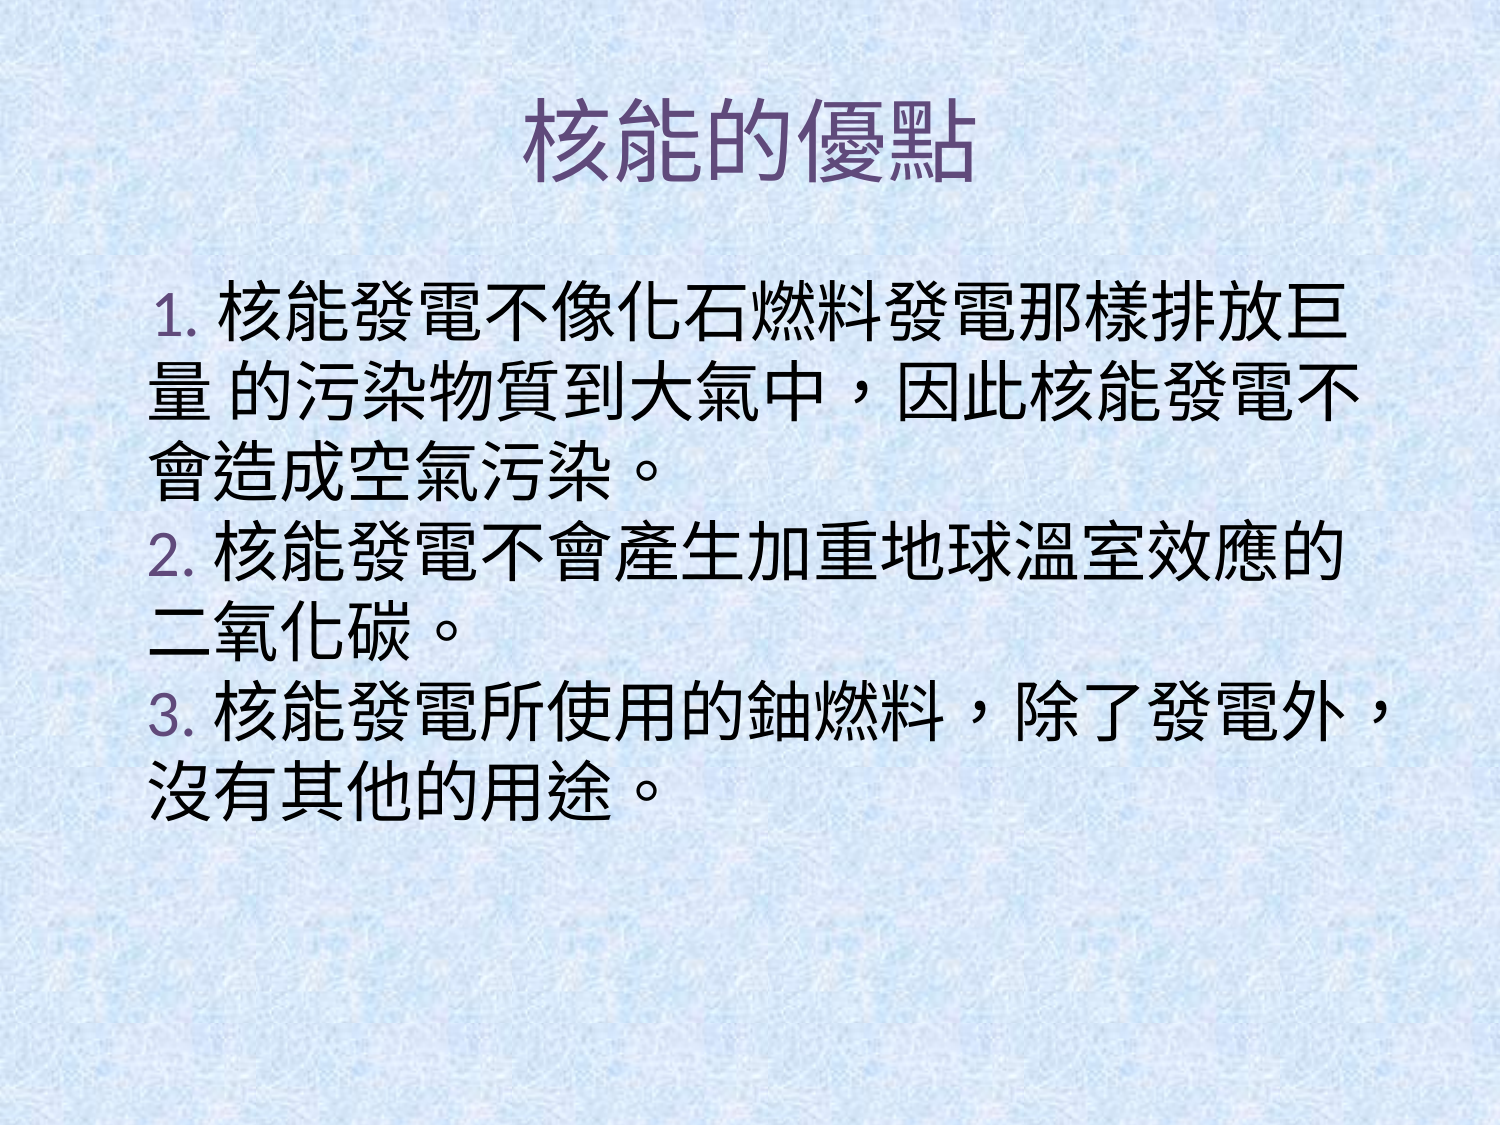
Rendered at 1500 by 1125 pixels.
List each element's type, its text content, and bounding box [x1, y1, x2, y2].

list 1.核能發電不像化石燃料發電那樣排放巨量 的污染物質到大氣中，因此核能發電不會造成空氣污染。 2.核能發電不會產生加重地球溫室效應的二氧化碳。 3.核能發電所使用的鈾燃料，除了發電外，沒有其他的用途。 [75, 262, 1425, 1005]
title 核能的優點 [75, 45, 1425, 233]
picture [0, 0, 1500, 1125]
